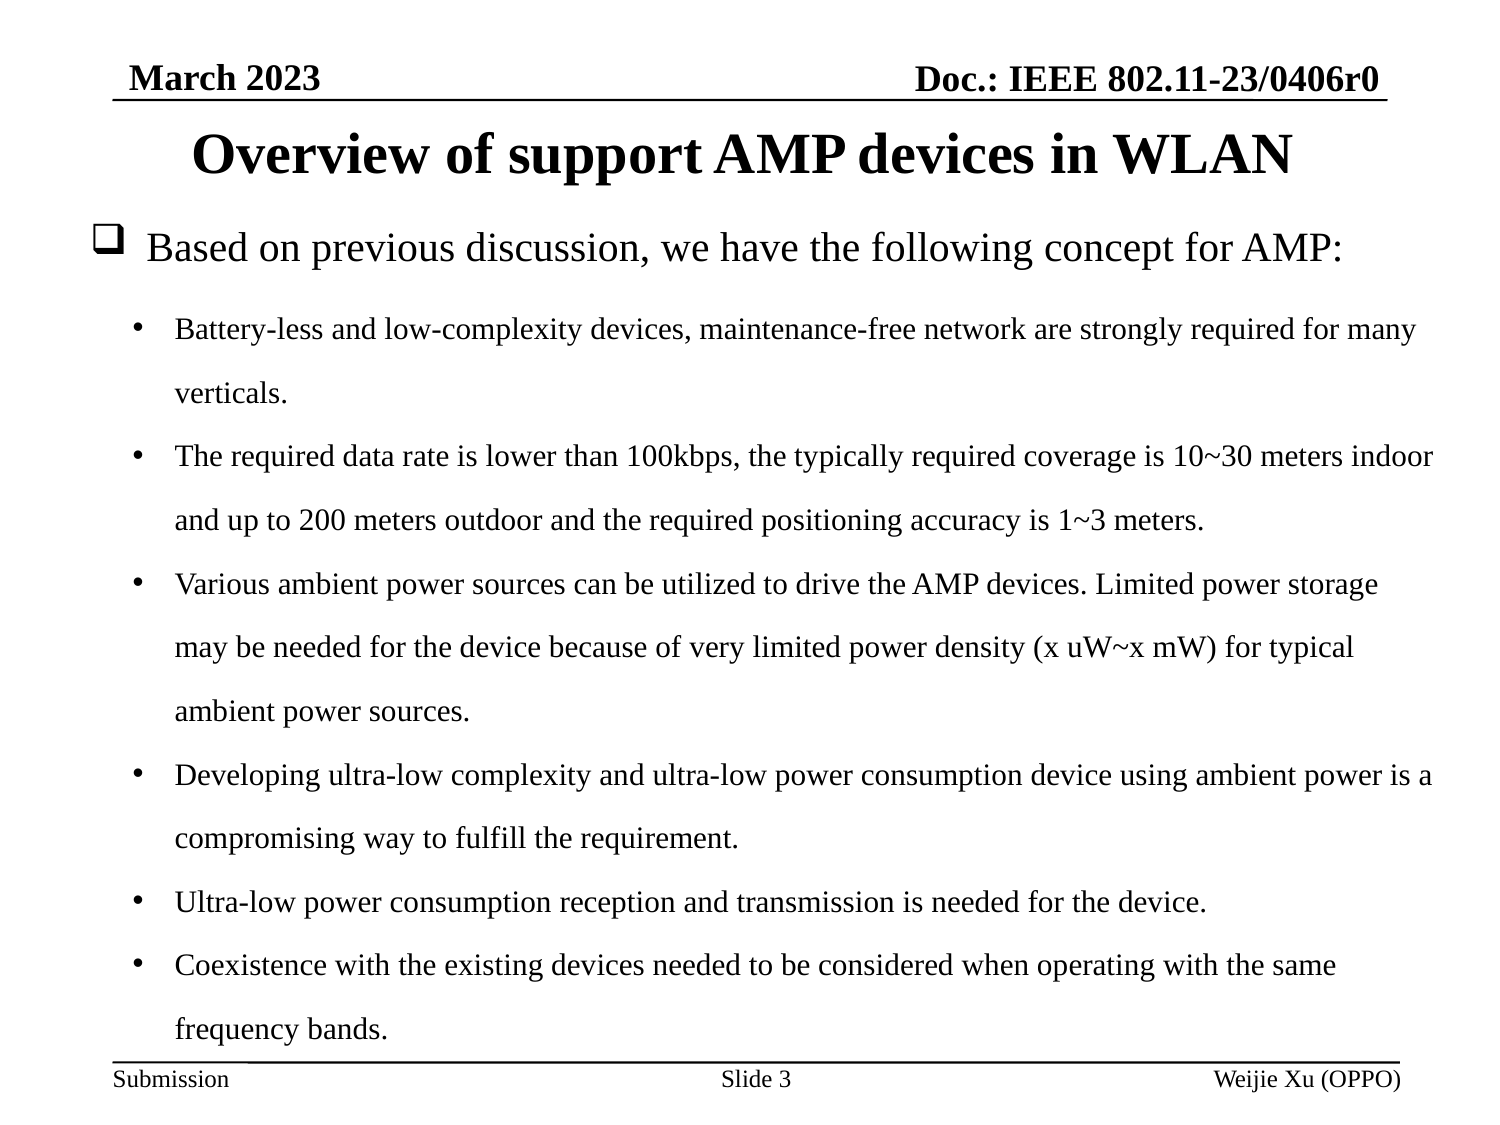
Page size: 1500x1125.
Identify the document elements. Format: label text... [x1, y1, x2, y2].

slide_number Slide 3 [712, 1061, 800, 1093]
footer Weijie Xu (OPPO) [949, 1061, 1402, 1093]
text_box Doc.: IEEE 802.11-23/0406r0 [899, 46, 1413, 107]
title Overview of support AMP devices in WLAN [112, 112, 1388, 188]
text_box Based on previous discussion, we have the following concept for AMP: Battery-less and low-complexity devices, maintenance-free network are strongly required for many verticals. The required data rate is lower than 100kbps, the typically required coverage is 10~30 meters indoor and up to 200 meters outdoor and the required positioning accuracy is 1~3 meters. Various ambient power sources can be utilized to drive the AMP devices. Limited power storage may be needed for the device because of very limited power density (x uW~x mW) for typical ambient power sources. Developing ultra-low complexity and ultra-low power consumption device using ambient power is a compromising way to fulfill the requirement. Ultra-low power consumption reception and transmission is needed for the device. Coexistence with the existing devices needed to be considered when operating with the same frequency bands. [75, 212, 1450, 1033]
text_box March 2023 [114, 45, 493, 100]
